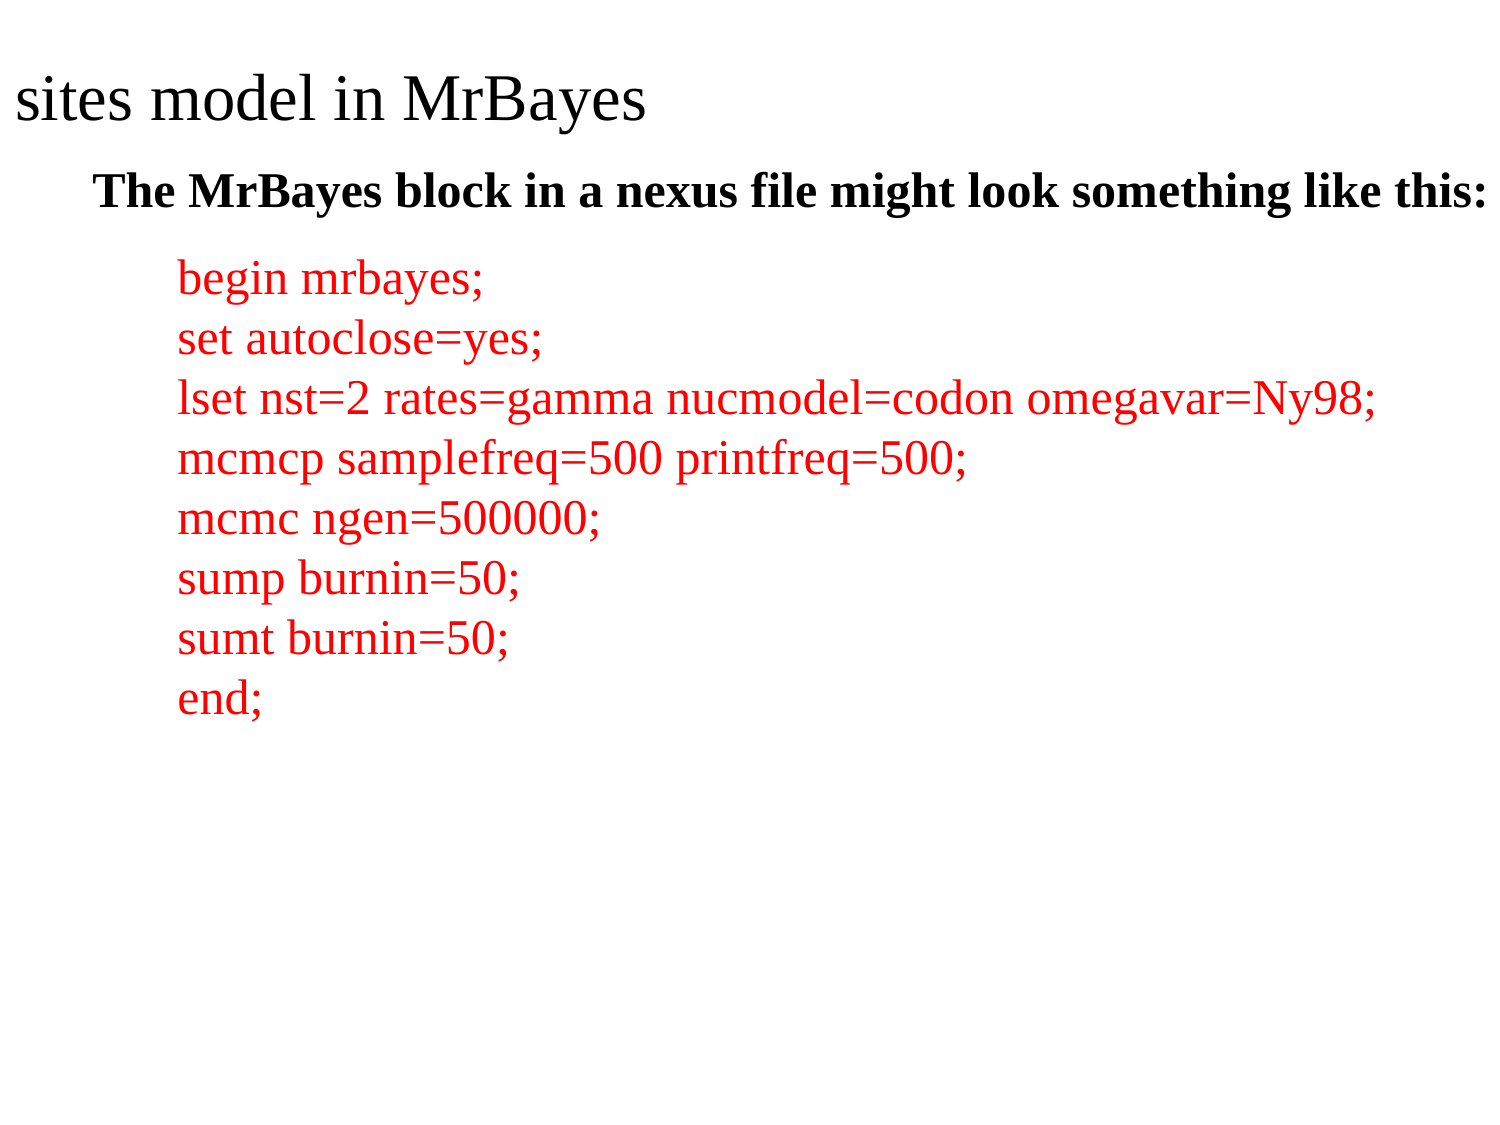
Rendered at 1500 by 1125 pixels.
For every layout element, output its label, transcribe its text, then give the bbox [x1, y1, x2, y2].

text_box begin mrbayes; set autoclose=yes; lset nst=2 rates=gamma nucmodel=codon omegavar=Ny98; mcmcp samplefreq=500 printfreq=500; mcmc ngen=500000; sump burnin=50; sumt burnin=50; end; [162, 237, 1500, 733]
title sites model in MrBayes [0, 0, 1276, 188]
text_box The MrBayes block in a nexus file might look something like this: [77, 149, 1500, 225]
